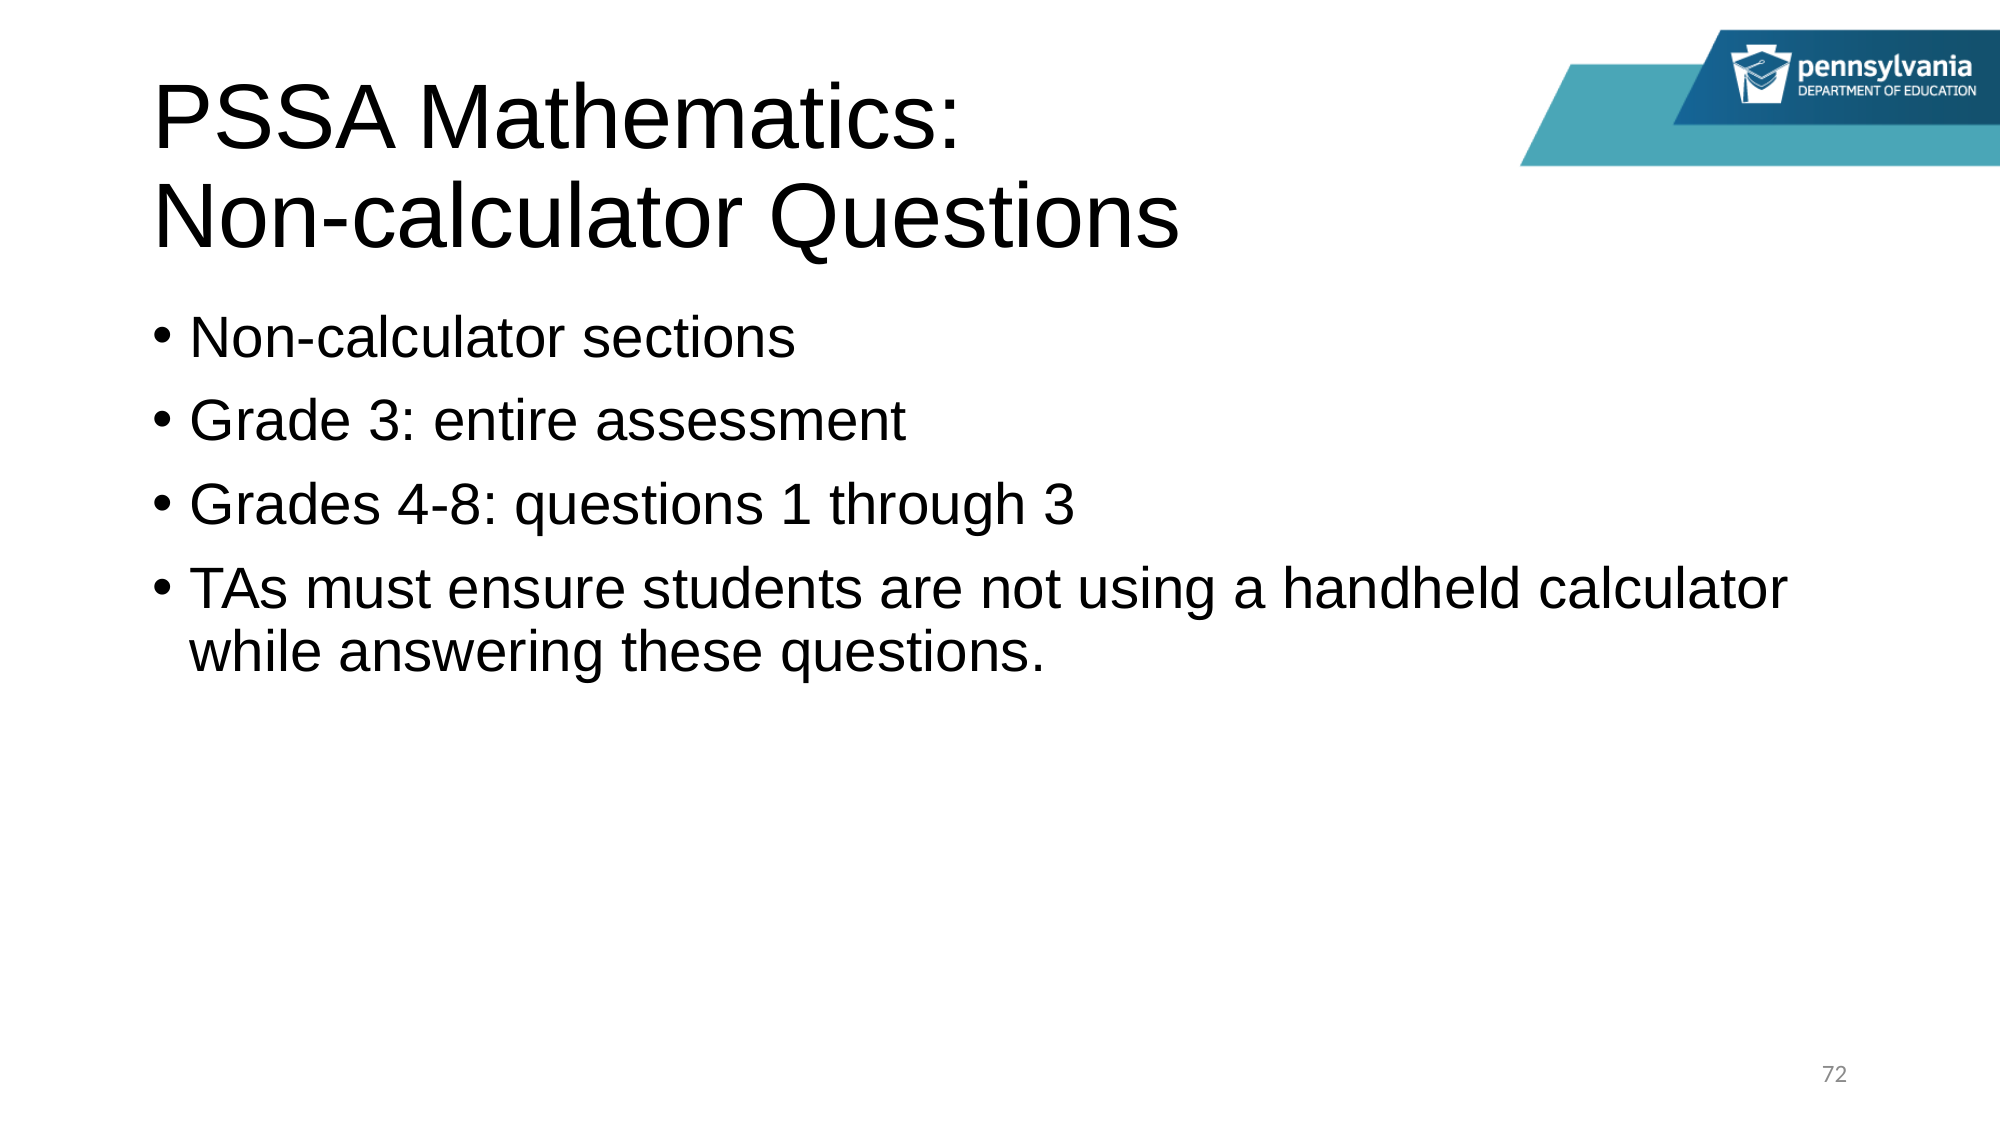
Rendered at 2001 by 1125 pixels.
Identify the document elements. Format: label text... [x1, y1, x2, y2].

slide_number 72 [1412, 1042, 1863, 1103]
list Non-calculator sections Grade 3: entire assessment Grades 4-8: questions 1 through 3 TAs must ensure students are not using a handheld calculator while answering these questions. [137, 299, 1863, 1014]
title PSSA Mathematics: Non-calculator Questions [137, 59, 1863, 278]
picture [275, 0, 2000, 220]
